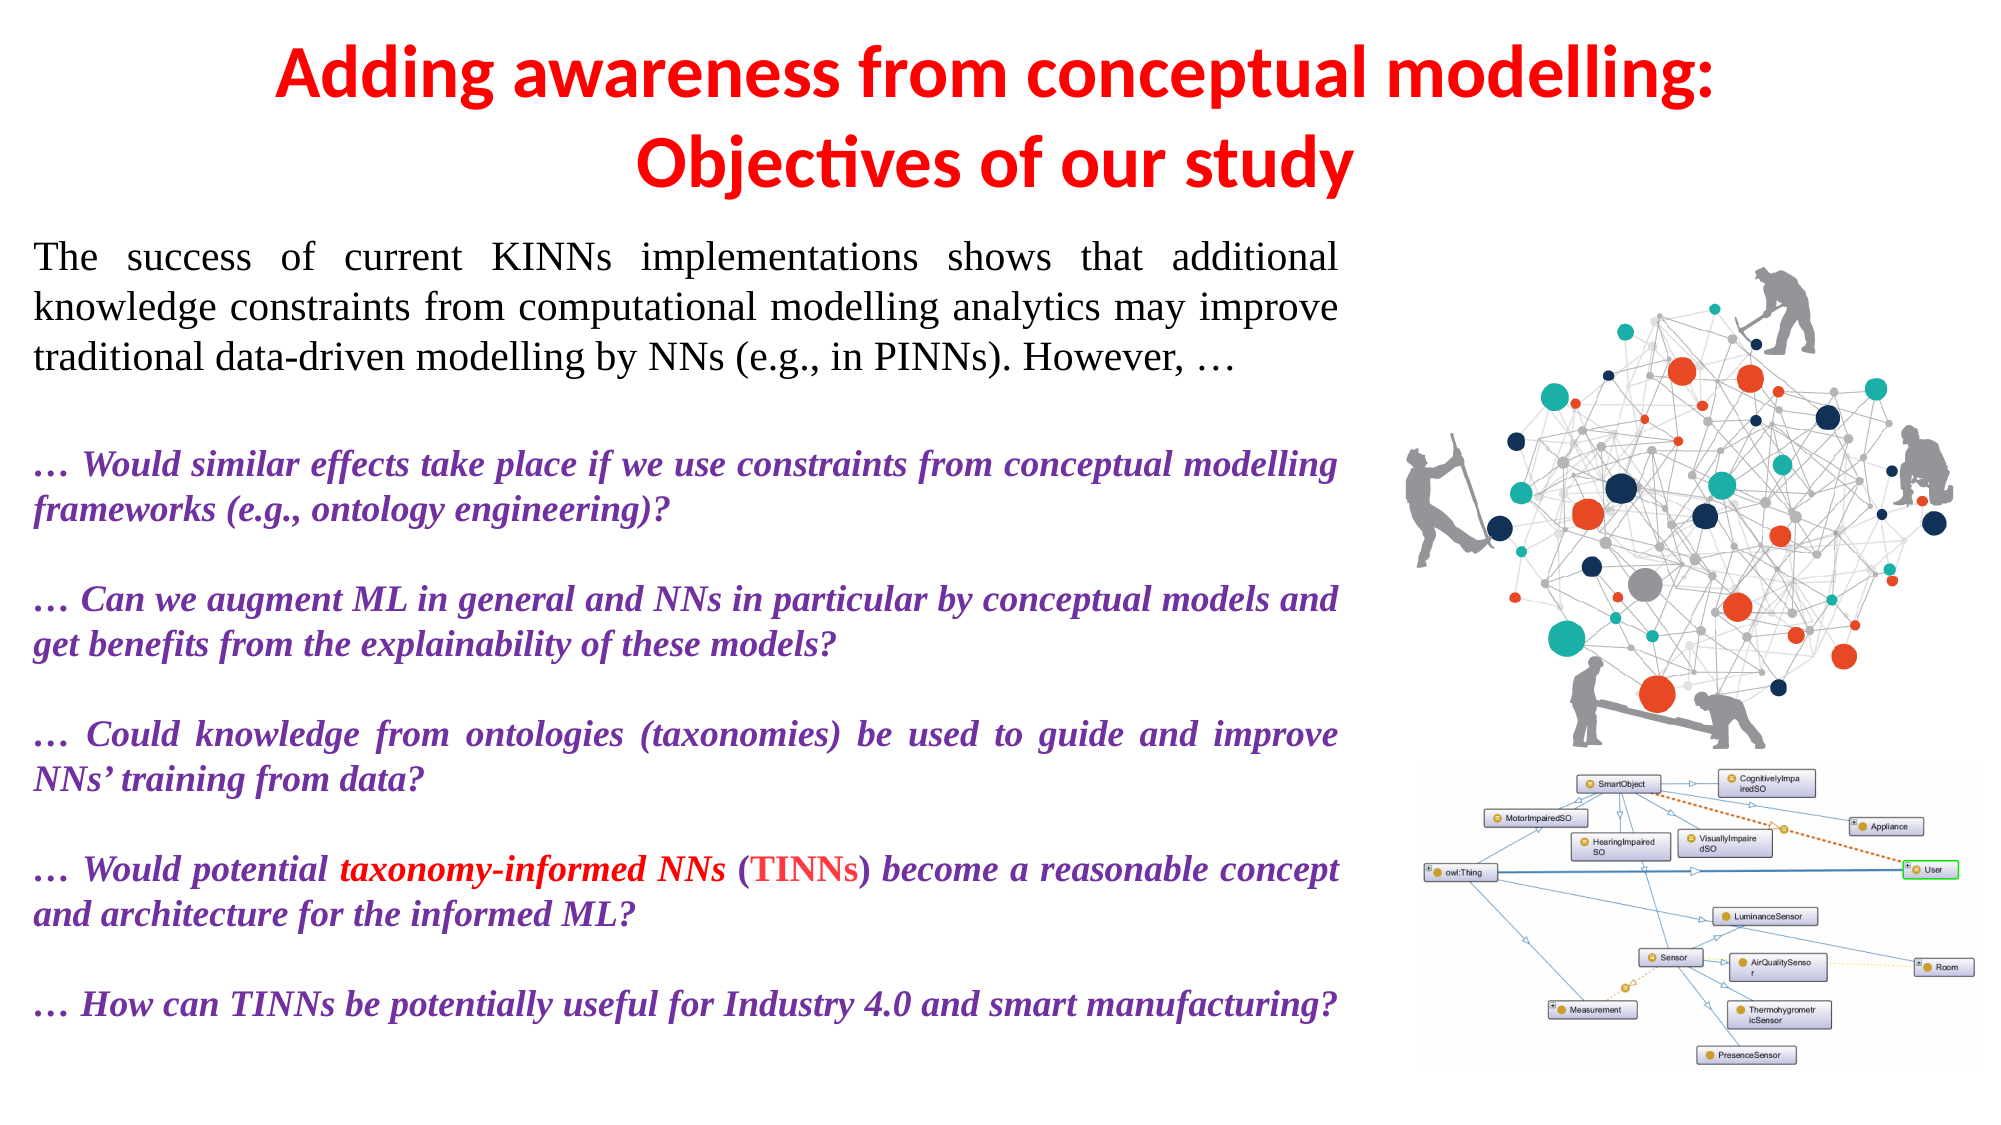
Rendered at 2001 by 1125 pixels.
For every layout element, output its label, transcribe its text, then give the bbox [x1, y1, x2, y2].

text_box Adding awareness from conceptual modelling: Objectives of our study [179, 16, 1814, 208]
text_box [1381, 257, 1982, 1074]
text_box The success of current KINNs implementations shows that additional knowledge constraints from computational modelling analytics may improve traditional data-driven modelling by NNs (e.g., in PINNs). However, … … Would similar effects take place if we use constraints from conceptual modelling frameworks (e.g., ontology engineering)? … Can we augment ML in general and NNs in particular by conceptual models and get benefits from the explainability of these models? … Could knowledge from ontologies (taxonomies) be used to guide and improve NNs’ training from data? … Would potential taxonomy-informed NNs (TINNs) become a reasonable concept and architecture for the informed ML? … How can TINNs be potentially useful for Industry 4.0 and smart manufacturing? [18, 221, 1355, 1032]
